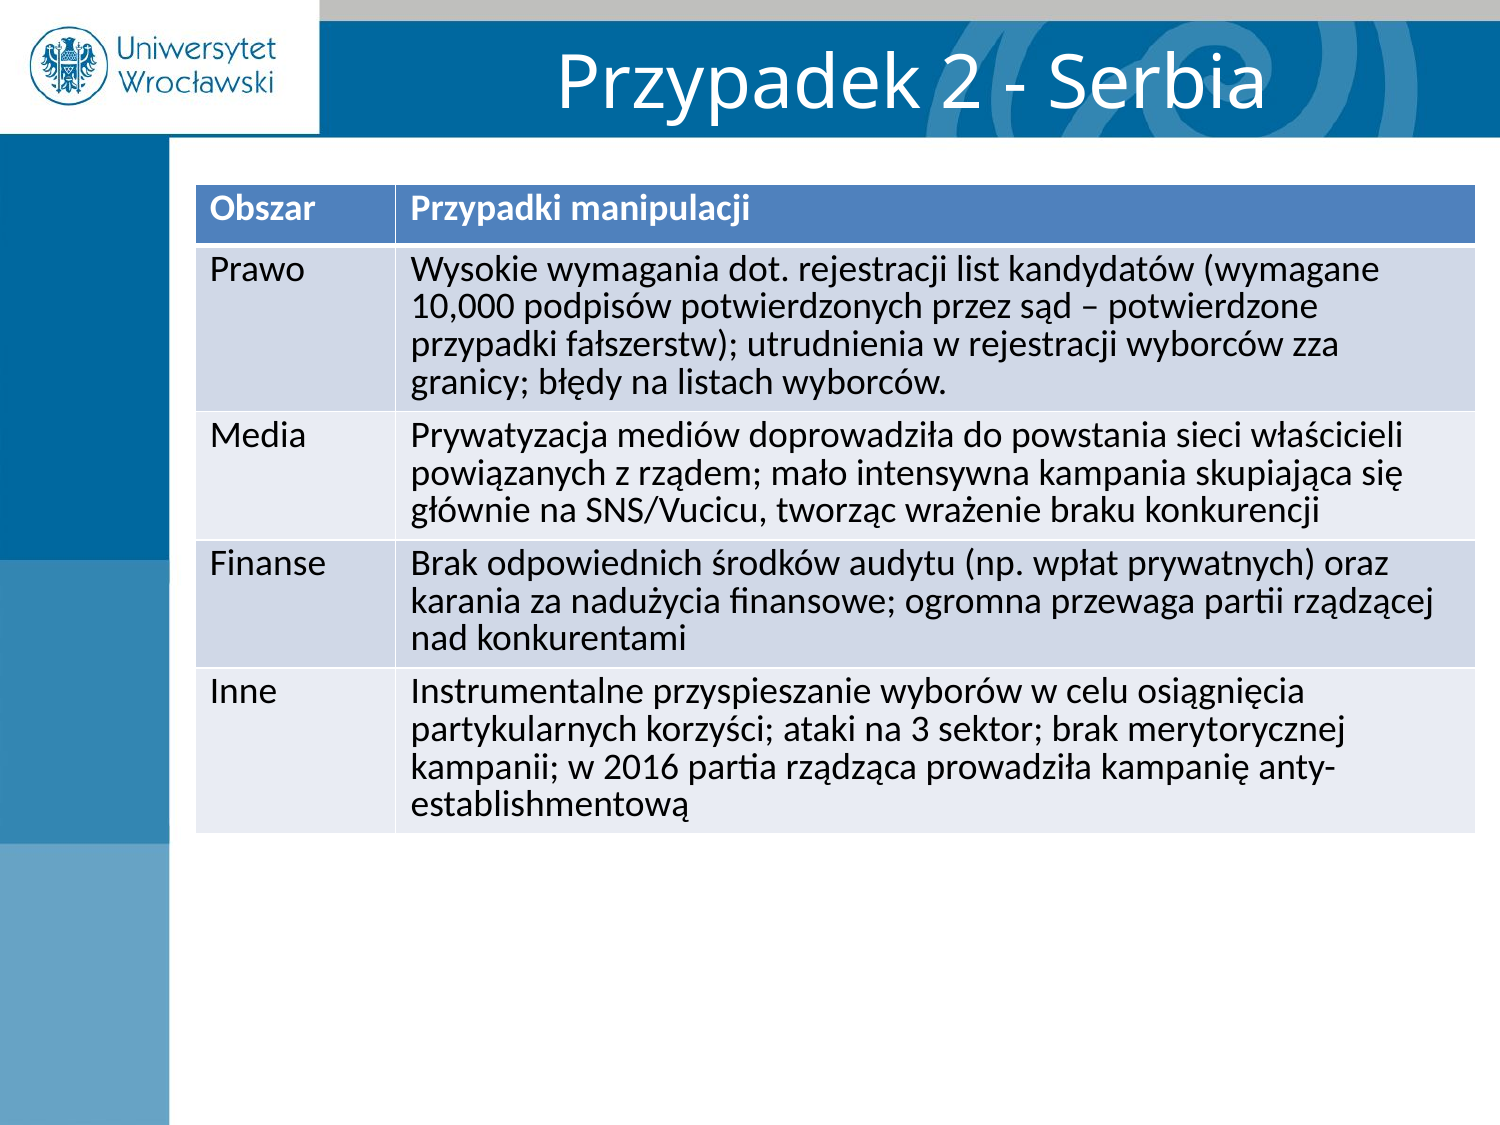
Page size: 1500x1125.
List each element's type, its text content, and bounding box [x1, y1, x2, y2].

table_cell Brak odpowiednich środków audytu (np. wpłat prywatnych) oraz karania za nadużycia finansowe; ogromna przewaga partii rządzącej nad konkurentami [396, 541, 1475, 667]
table_header Przypadki manipulacji [396, 185, 1475, 243]
table_cell Prywatyzacja mediów doprowadziła do powstania sieci właścicieli powiązanych z rządem; mało intensywna kampania skupiająca się głównie na SNS/Vucicu, tworząc wrażenie braku konkurencji [396, 412, 1475, 539]
table_cell Inne [196, 669, 395, 833]
table_cell Media [196, 412, 395, 539]
table_header Obszar [196, 185, 395, 243]
table_cell Prawo [196, 248, 395, 411]
picture [0, 0, 1500, 1125]
table_cell Finanse [196, 541, 395, 667]
table_cell Wysokie wymagania dot. rejestracji list kandydatów (wymagane 10,000 podpisów potwierdzonych przez sąd – potwierdzone przypadki fałszerstw); utrudnienia w rejestracji wyborców zza granicy; błędy na listach wyborców. [396, 248, 1475, 411]
table_cell Instrumentalne przyspieszanie wyborów w celu osiągnięcia partykularnych korzyści; ataki na 3 sektor; brak merytorycznej kampanii; w 2016 partia rządząca prowadziła kampanię anty-establishmentową [396, 669, 1475, 833]
title Przypadek 2 - Serbia [324, 19, 1500, 138]
